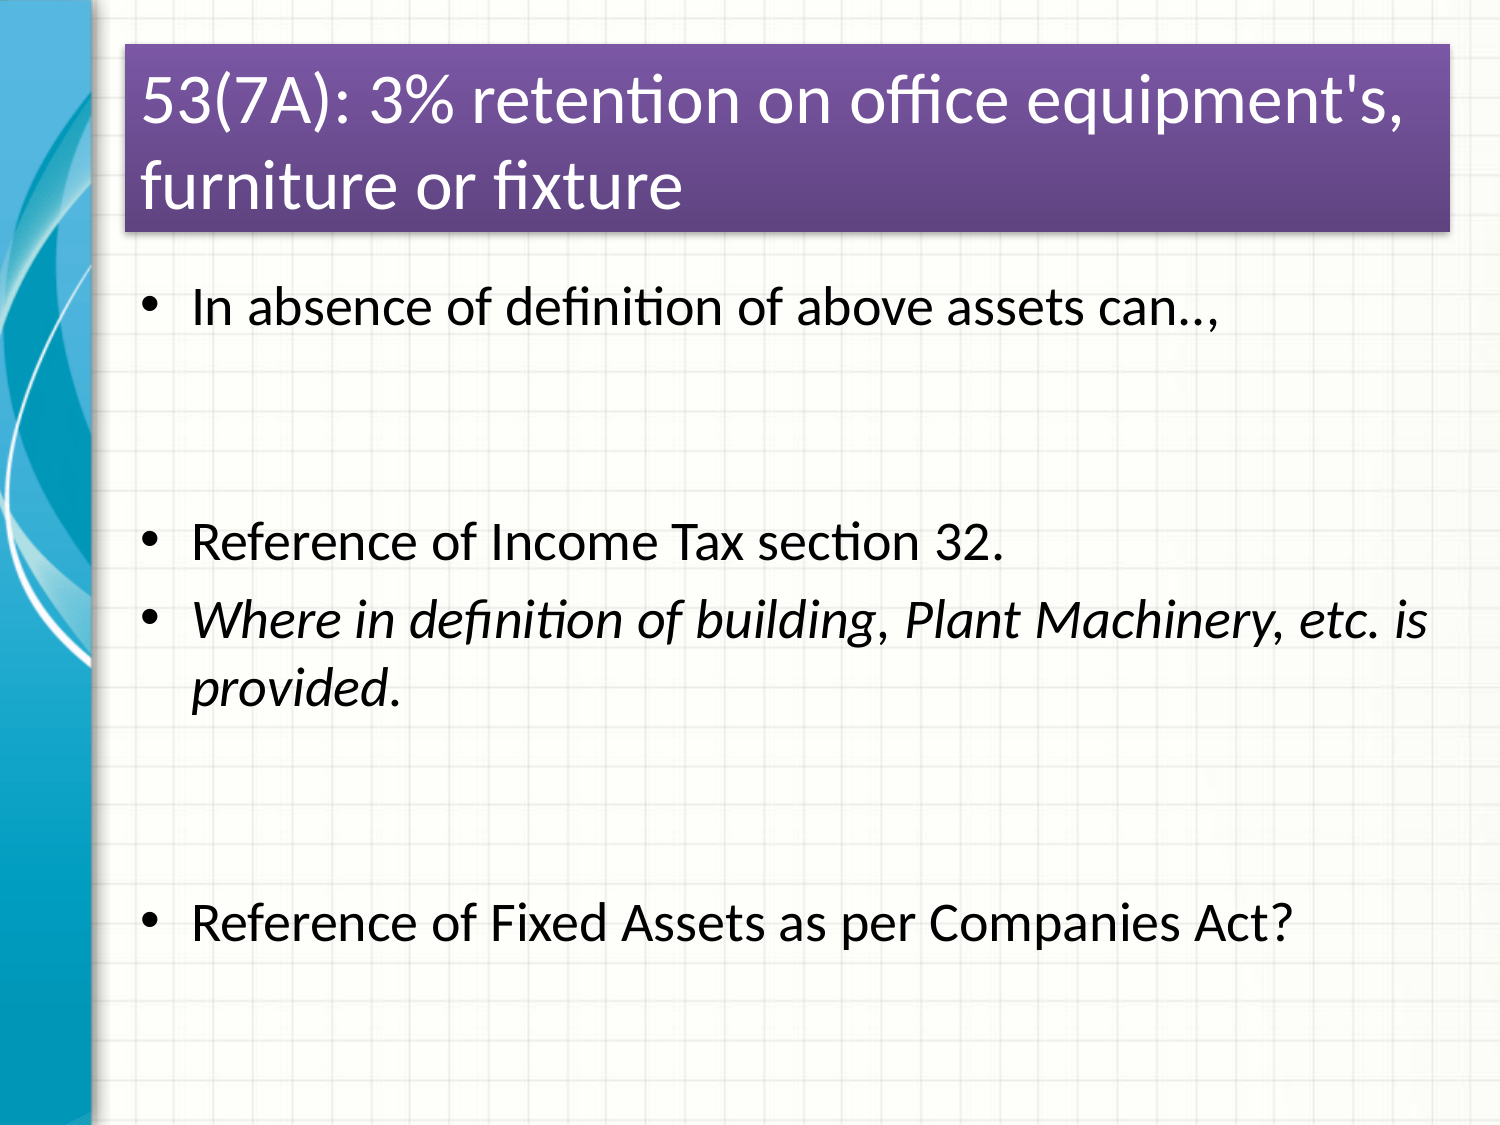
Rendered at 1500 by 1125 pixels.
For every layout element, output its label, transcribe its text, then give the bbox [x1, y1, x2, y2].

list In absence of definition of above assets can.., Reference of Income Tax section 32. Where in definition of building, Plant Machinery, etc. is provided. Reference of Fixed Assets as per Companies Act? [125, 261, 1450, 967]
title 53(7A): 3% retention on office equipment's, furniture or fixture [125, 44, 1450, 232]
picture [0, 0, 1500, 1125]
